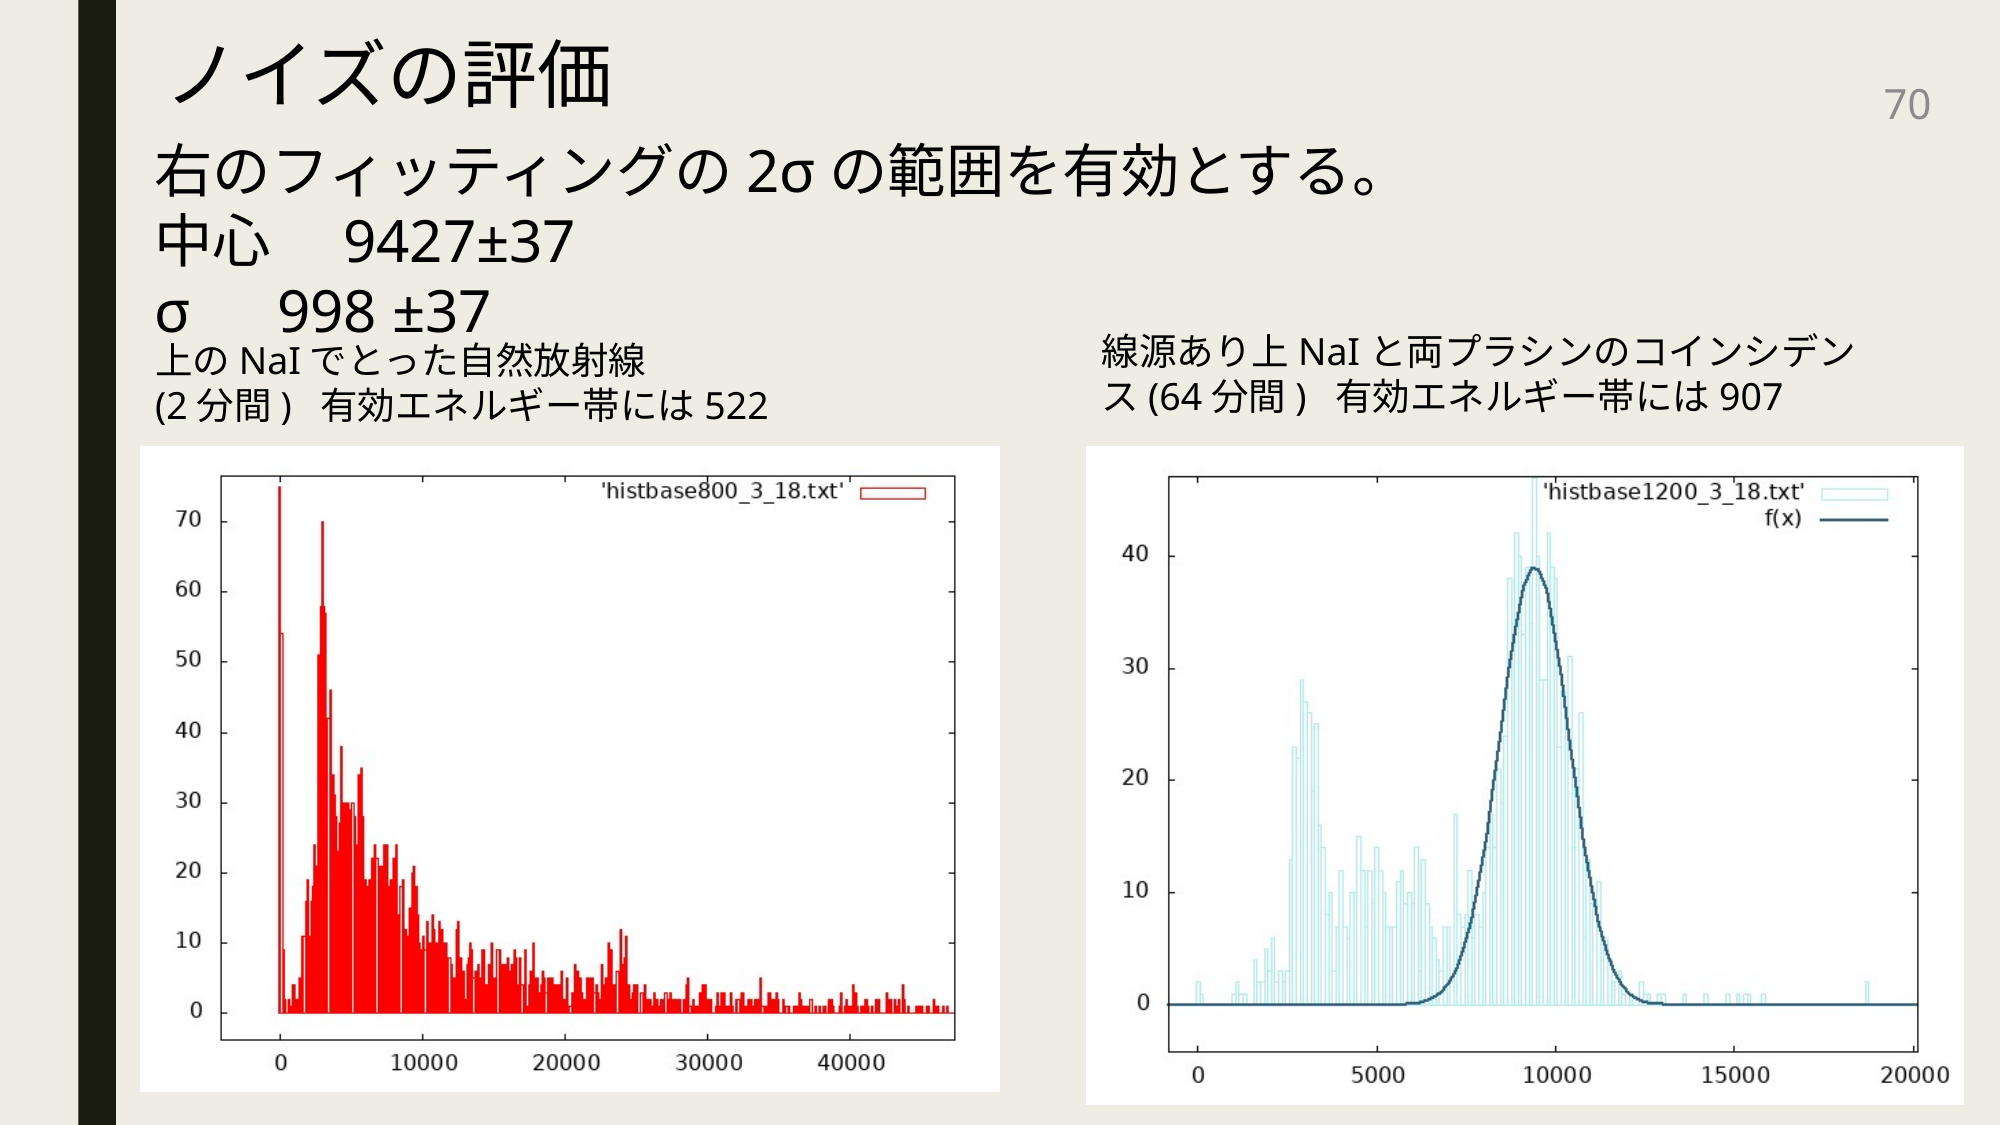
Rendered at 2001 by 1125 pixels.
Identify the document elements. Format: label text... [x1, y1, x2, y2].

text_box ノイズの評価 [149, 20, 769, 125]
picture [1086, 446, 1964, 1105]
text_box 右のフィッティングの2σの範囲を有効とする。 中心 9427±37 σ 998 ±37 [140, 126, 1397, 352]
slide_number 70 [1684, 73, 1947, 140]
picture [140, 446, 1000, 1092]
text_box 上のNaIでとった自然放射線 (2分間) 有効エネルギー帯には522 [140, 352, 900, 435]
text_box 線源あり上NaIと両プラシンのコインシデンス(64分間) 有効エネルギー帯には907 [1086, 320, 1902, 425]
